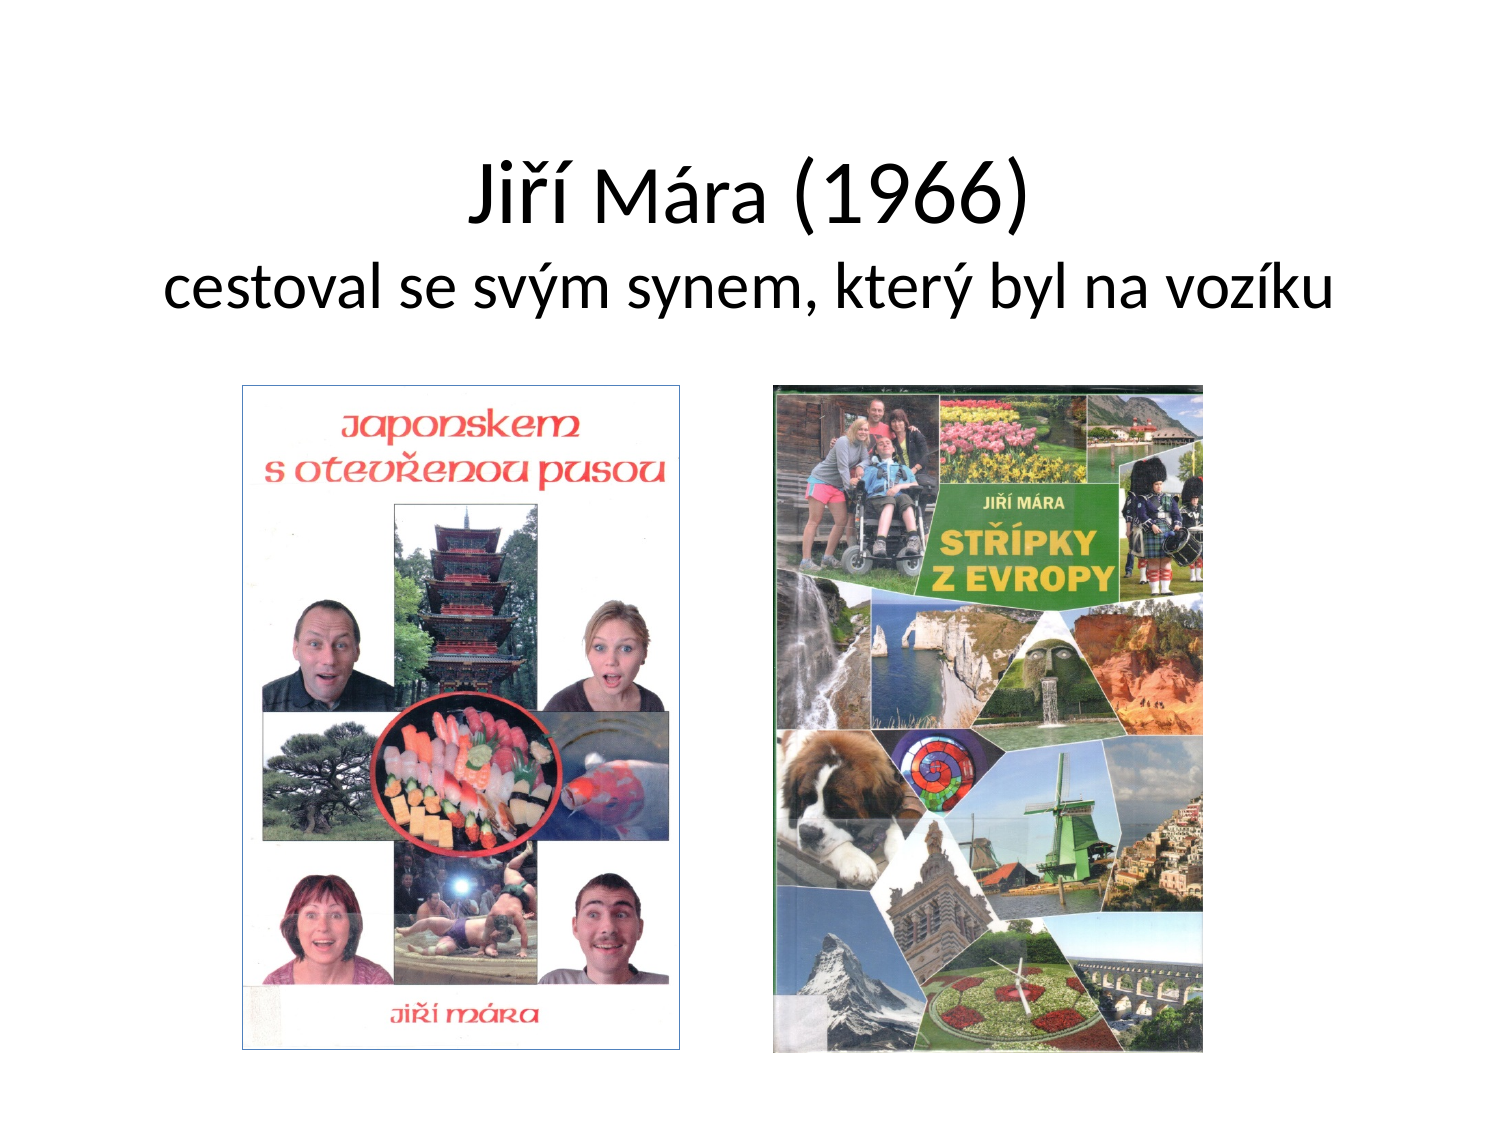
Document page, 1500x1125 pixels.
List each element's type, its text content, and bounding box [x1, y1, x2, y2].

picture [773, 385, 1203, 1053]
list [241, 385, 680, 1050]
title Jiří Mára (1966) cestoval se svým synem, který byl na vozíku [75, 45, 1425, 409]
